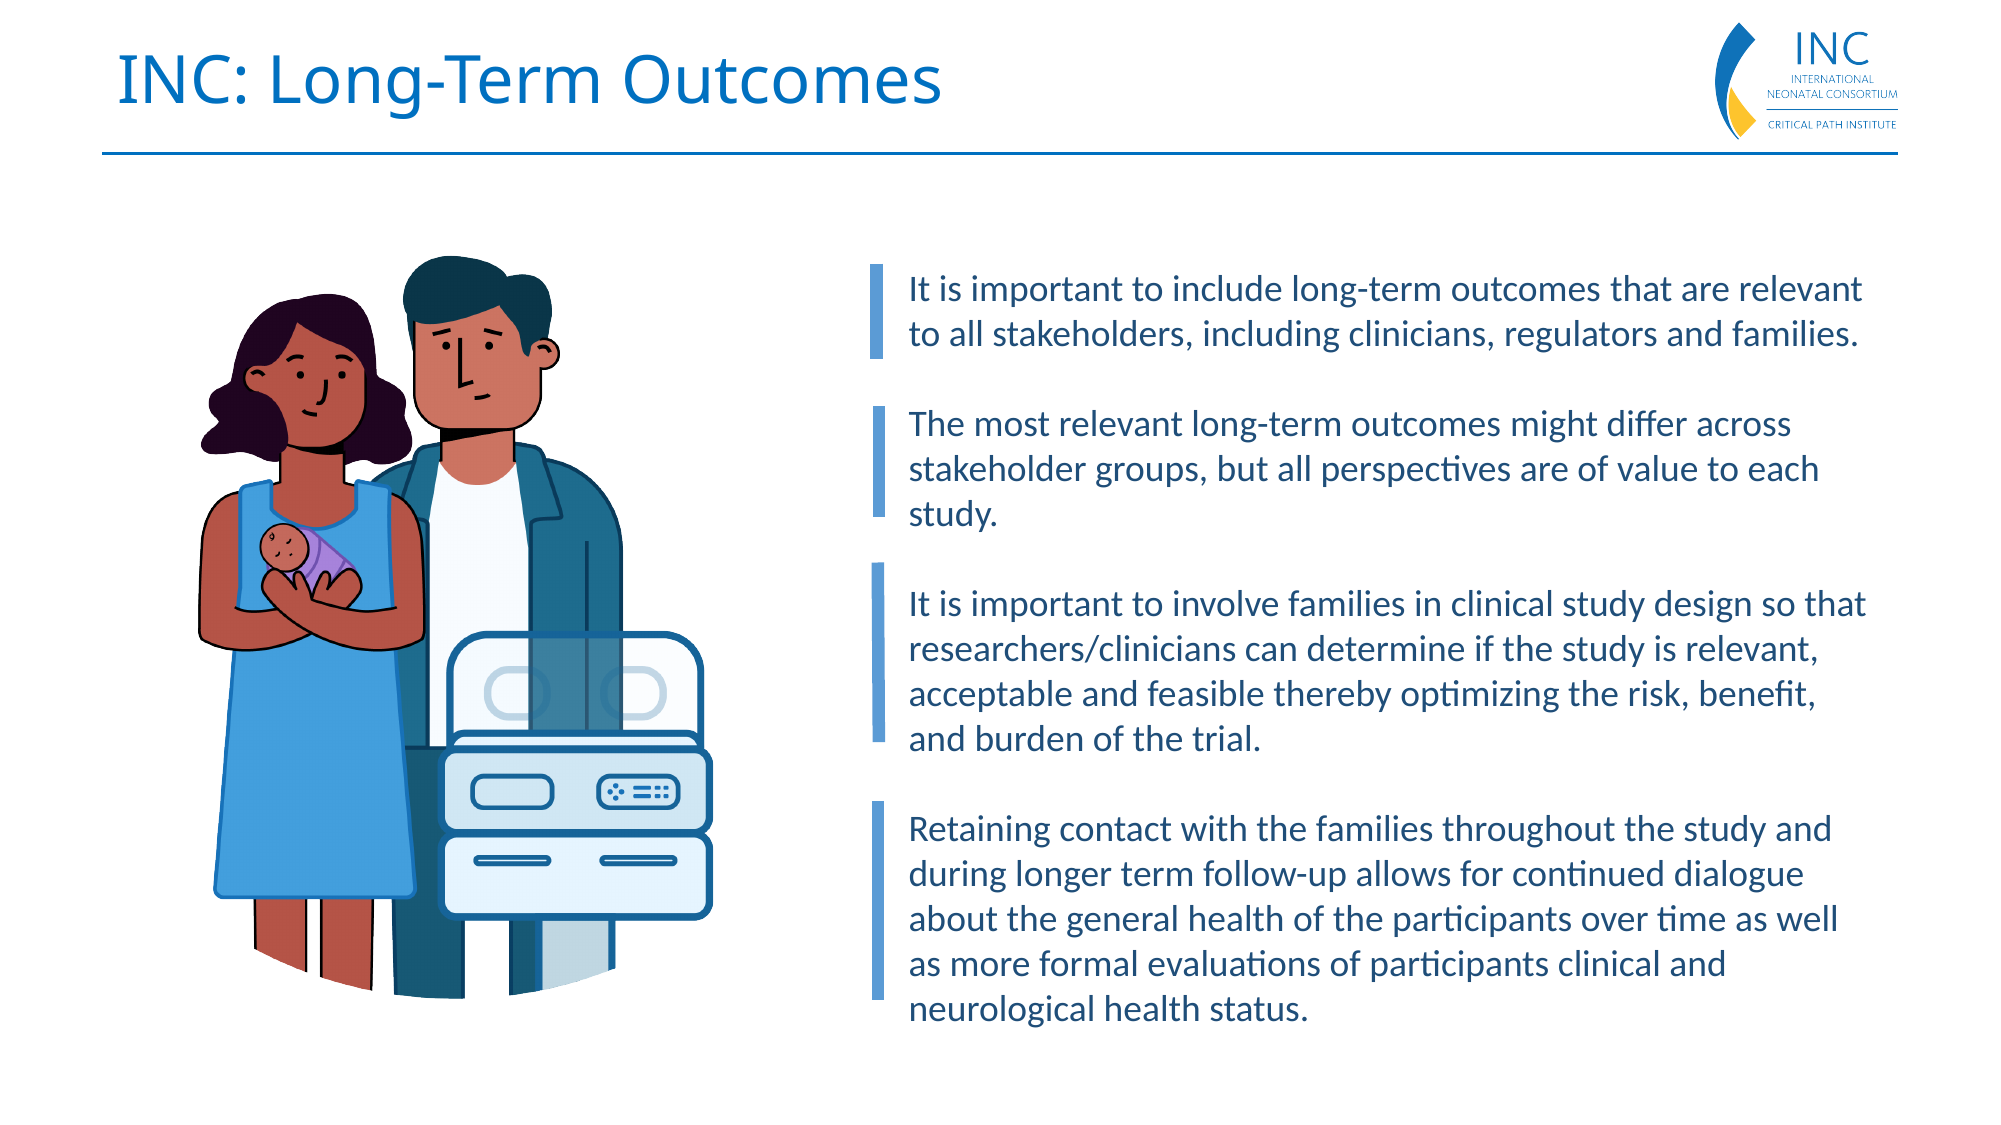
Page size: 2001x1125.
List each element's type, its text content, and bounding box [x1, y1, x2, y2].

text_box INC: Long-Term Outcomes [102, 17, 1514, 147]
picture [1715, 22, 1898, 140]
picture [25, 139, 756, 1000]
text_box It is important to include long-term outcomes that are relevant to all stakeholders, including clinicians, regulators and families. The most relevant long-term outcomes might differ across stakeholder groups, but all perspectives are of value to each study. It is important to involve families in clinical study design so that researchers/clinicians can determine if the study is relevant, acceptable and feasible thereby optimizing the risk, benefit, and burden of the trial. Retaining contact with the families throughout the study and during longer term follow-up allows for continued dialogue about the general health of the participants over time as well as more formal evaluations of participants clinical and neurological health status. [908, 264, 1898, 961]
